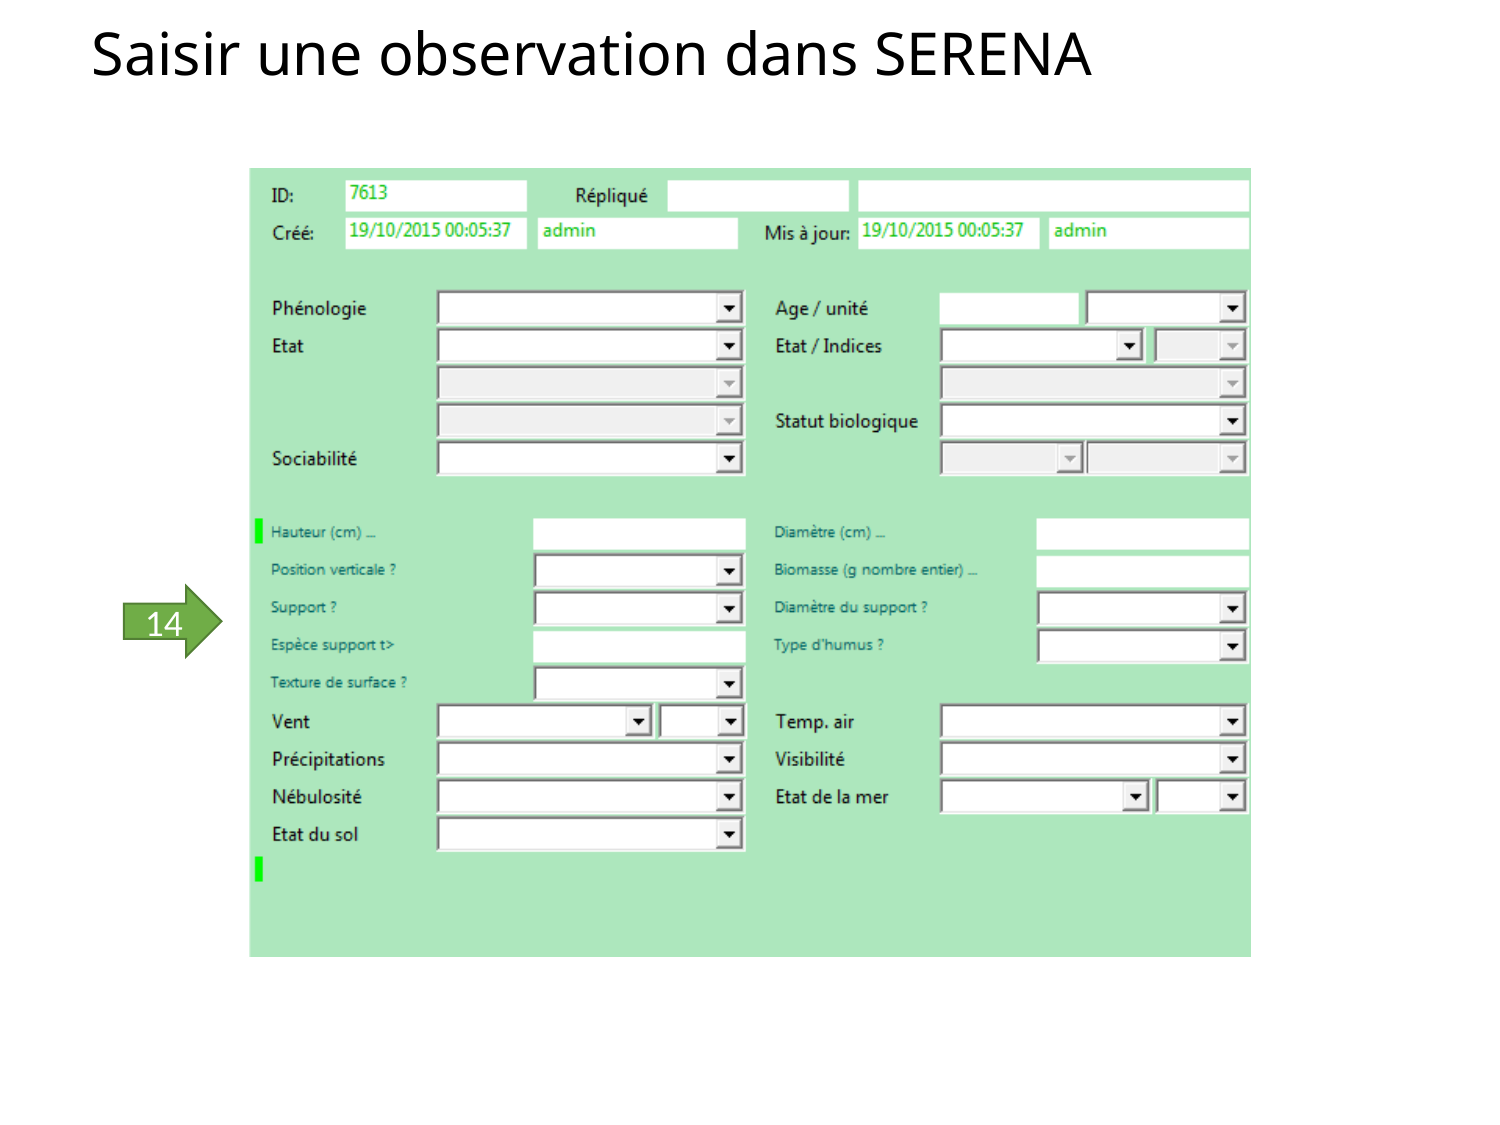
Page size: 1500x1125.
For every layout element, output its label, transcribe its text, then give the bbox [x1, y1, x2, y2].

text_box 14 [122, 583, 223, 660]
text_box Saisir une observation dans SERENA [76, 7, 1299, 161]
picture [249, 168, 1251, 957]
